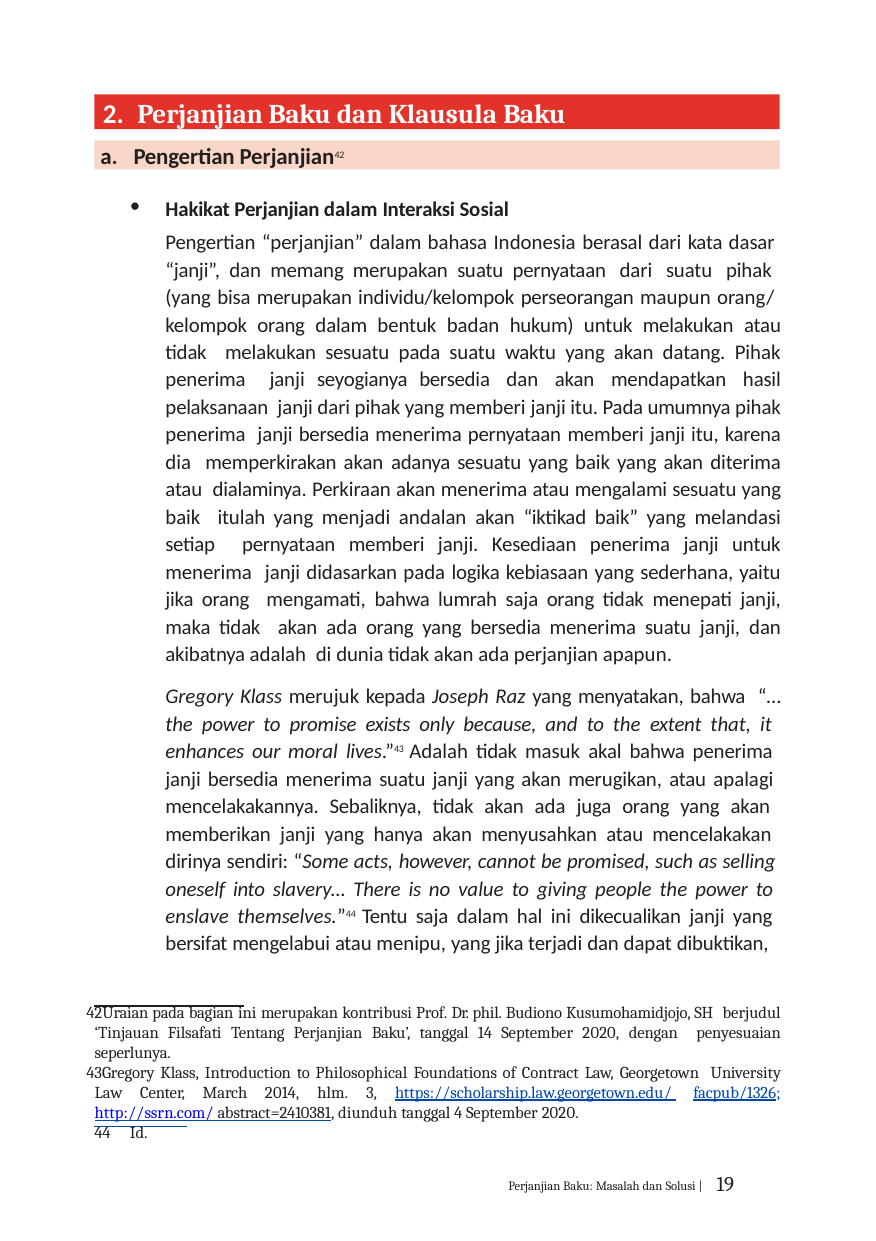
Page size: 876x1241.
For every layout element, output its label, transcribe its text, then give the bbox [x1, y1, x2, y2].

text_box 2. Perjanjian Baku dan Klausula Baku [94, 94, 780, 130]
text_box a. Pengertian Perjanjian42 [94, 140, 780, 170]
text_box Hakikat Perjanjian dalam Interaksi Sosial Pengertian “perjanjian” dalam bahasa Indonesia berasal dari kata dasar “janji”, dan memang merupakan suatu pernyataan dari suatu pihak (yang bisa merupakan individu/kelompok perseorangan maupun orang/ kelompok orang dalam bentuk badan hukum) untuk melakukan atau tidak melakukan sesuatu pada suatu waktu yang akan datang. Pihak penerima janji seyogianya bersedia dan akan mendapatkan hasil pelaksanaan janji dari pihak yang memberi janji itu. Pada umumnya pihak penerima janji bersedia menerima pernyataan memberi janji itu, karena dia memperkirakan akan adanya sesuatu yang baik yang akan diterima atau dialaminya. Perkiraan akan menerima atau mengalami sesuatu yang baik itulah yang menjadi andalan akan “iktikad baik” yang melandasi setiap pernyataan memberi janji. Kesediaan penerima janji untuk menerima janji didasarkan pada logika kebiasaan yang sederhana, yaitu jika orang mengamati, bahwa lumrah saja orang tidak menepati janji, maka tidak akan ada orang yang bersedia menerima suatu janji, dan akibatnya adalah di dunia tidak akan ada perjanjian apapun. Gregory Klass merujuk kepada Joseph Raz yang menyatakan, bahwa “…the power to promise exists only because, and to the extent that, it enhances our moral lives.”43 Adalah tidak masuk akal bahwa penerima janji bersedia menerima suatu janji yang akan merugikan, atau apalagi mencelakakannya. Sebaliknya, tidak akan ada juga orang yang akan memberikan janji yang hanya akan menyusahkan atau mencelakakan dirinya sendiri: “Some acts, however, cannot be promised, such as selling oneself into slavery… There is no value to giving people the power to enslave themselves.”44 Tentu saja dalam hal ini dikecualikan janji yang bersifat mengelabui atau menipu, yang jika terjadi dan dapat dibuktikan, Uraian pada bagian ini merupakan kontribusi Prof. Dr. phil. Budiono Kusumohamidjojo, SH berjudul ‘Tinjauan Filsafati Tentang Perjanjian Baku’, tanggal 14 September 2020, dengan penyesuaian seperlunya. Gregory Klass, Introduction to Philosophical Foundations of Contract Law, Georgetown University Law Center, March 2014, hlm. 3, https://scholarship.law.georgetown.edu/ facpub/1326; http://ssrn.com/ abstract=2410381, diunduh tanggal 4 September 2020. Id. Perjanjian Baku: Masalah dan Solusi | 19 [86, 184, 795, 1196]
